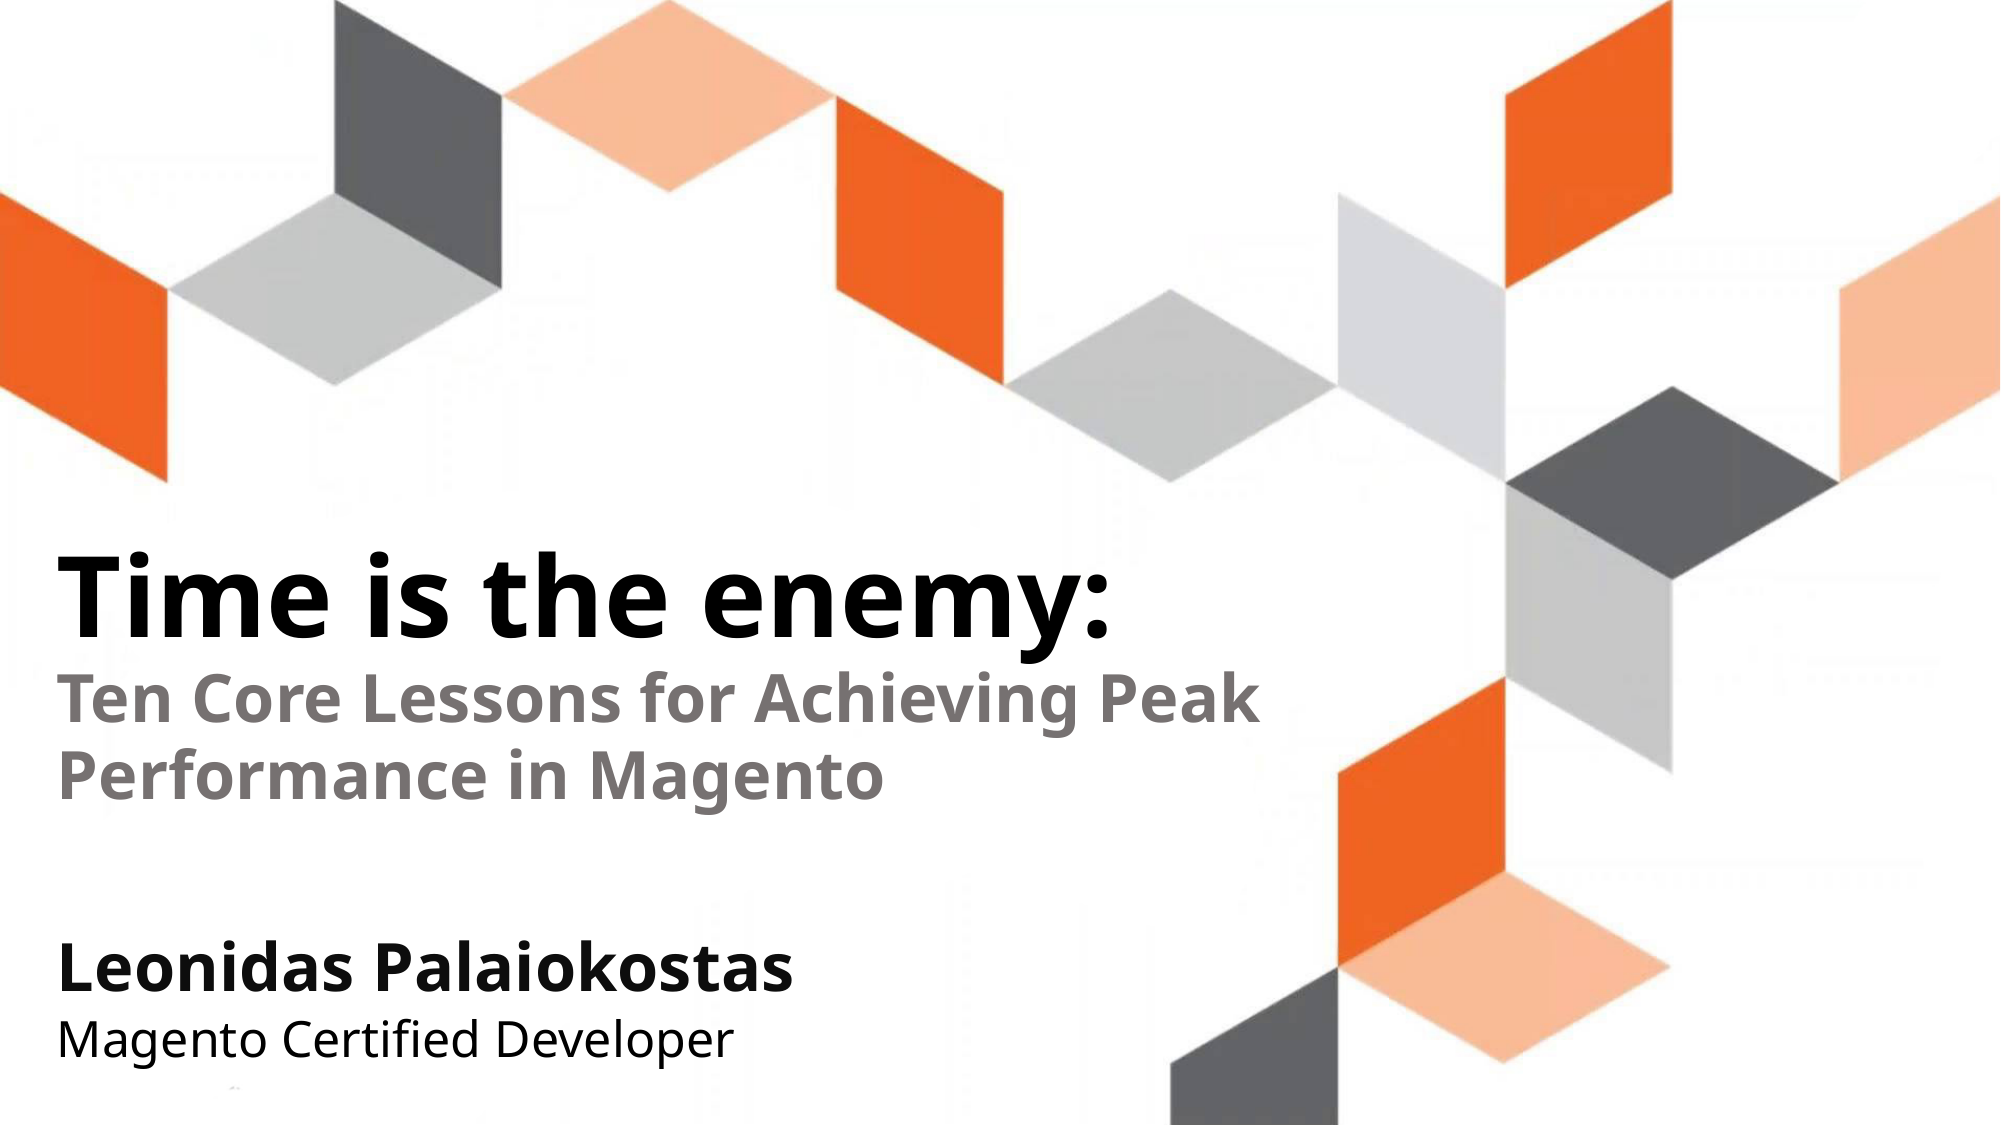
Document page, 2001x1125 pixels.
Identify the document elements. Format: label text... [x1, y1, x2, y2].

title Time is the enemy: [41, 277, 1542, 669]
picture [0, 0, 2001, 1125]
subtitle Ten Core Lessons for Achieving Peak Performance in Magento Leonidas Palaiokostas Magento Certified Developer [41, 670, 1542, 1125]
